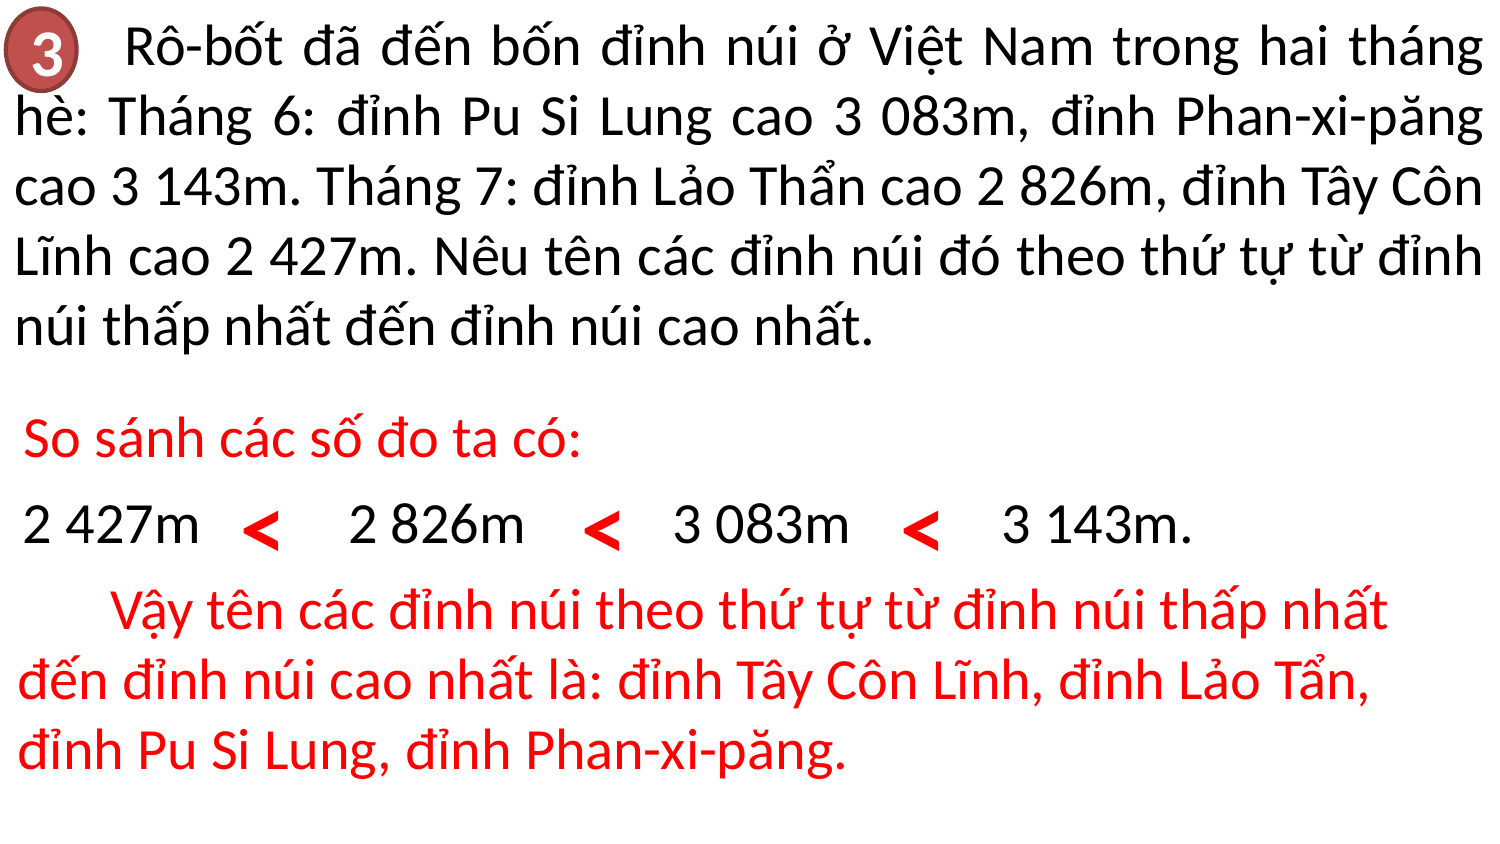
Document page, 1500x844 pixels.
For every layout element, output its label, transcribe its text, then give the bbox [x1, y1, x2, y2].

text_box < [879, 479, 967, 564]
text_box 3 143m. [986, 477, 1209, 563]
text_box So sánh các số đo ta có: [9, 391, 599, 477]
text_box < [560, 479, 648, 564]
text_box 3 083m [644, 477, 866, 563]
text_box 2 427m [8, 477, 216, 563]
text_box 2 826m [333, 477, 541, 563]
text_box Rô-bốt đã đến bốn đỉnh núi ở Việt Nam trong hai tháng hè: Tháng 6: đỉnh Pu Si Lung cao 3 083m, đỉnh Phan-xi-păng cao 3 143m. Tháng 7: đỉnh Lảo Thẩn cao 2 826m, đỉnh Tây Côn Lĩnh cao 2 427m. Nêu tên các đỉnh núi đó theo thứ tự từ đỉnh núi thấp nhất đến đỉnh núi cao nhất. [0, 0, 1500, 365]
text_box Vậy tên các đỉnh núi theo thứ tự từ đỉnh núi thấp nhất đến đỉnh núi cao nhất là: đỉnh Tây Côn Lĩnh, đỉnh Lảo Tẩn, đỉnh Pu Si Lung, đỉnh Phan-xi-păng. [3, 564, 1500, 789]
text_box < [219, 479, 307, 564]
text_box 3 [3, 6, 79, 94]
